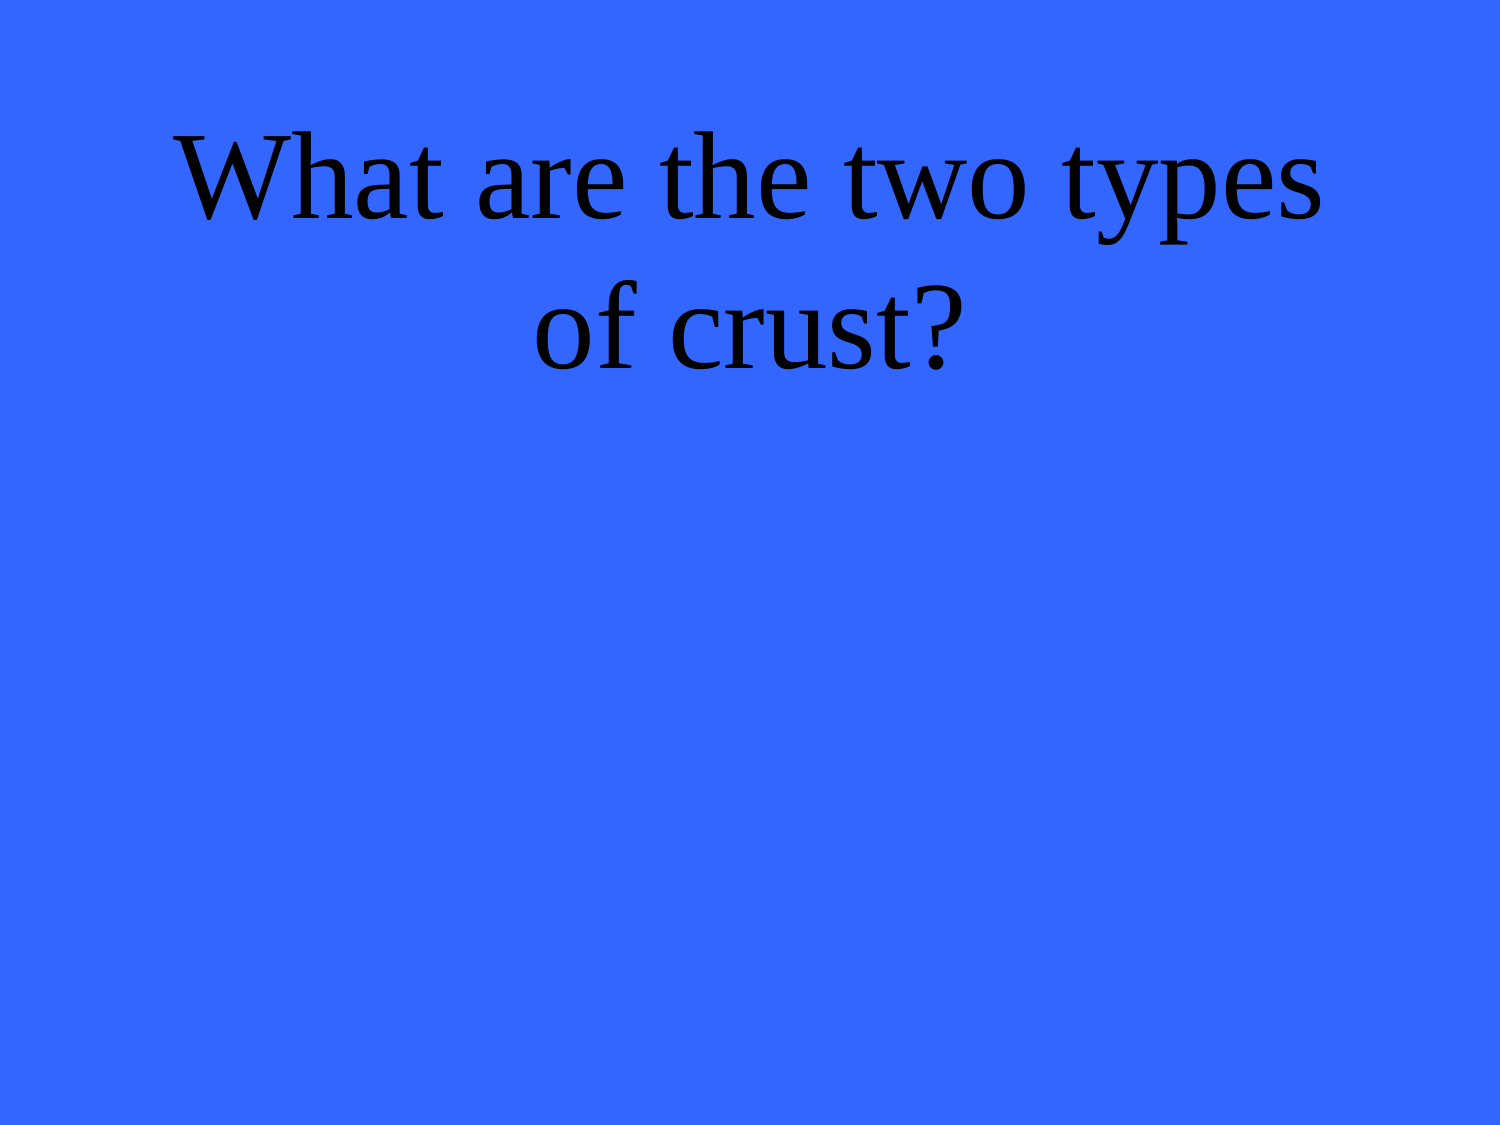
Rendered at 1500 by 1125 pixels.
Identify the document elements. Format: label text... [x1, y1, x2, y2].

title What are the two types of crust? [112, 149, 1388, 338]
